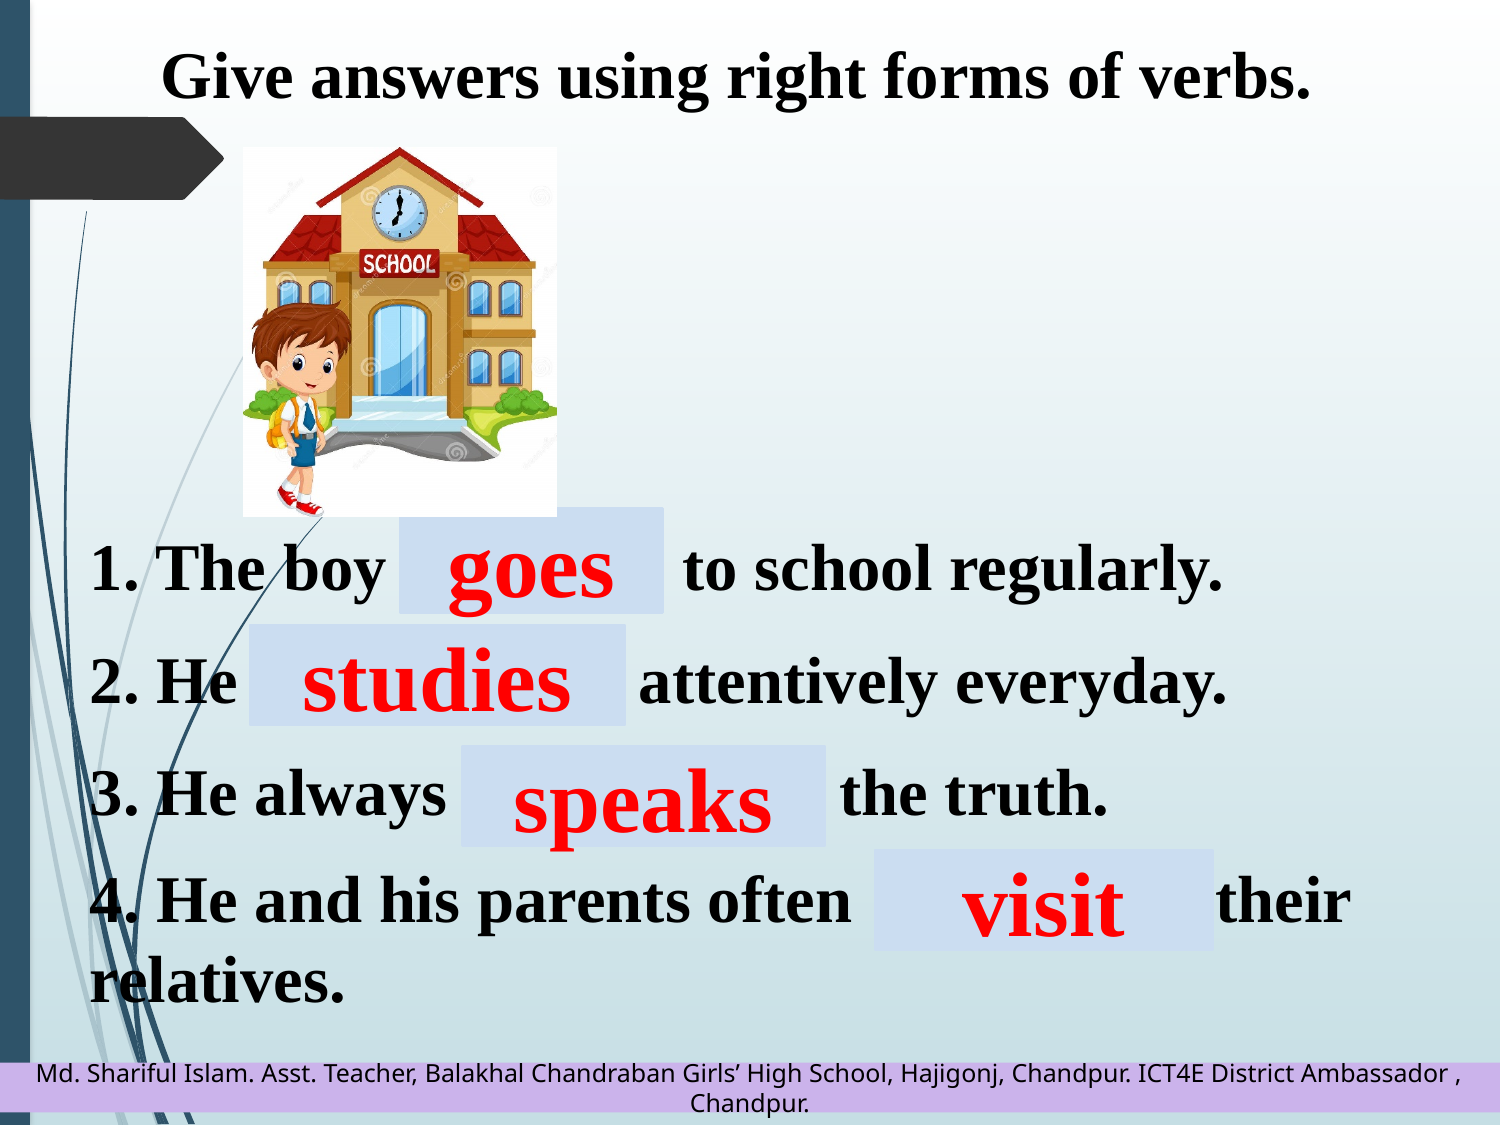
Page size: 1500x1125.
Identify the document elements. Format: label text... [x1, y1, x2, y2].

text_box speaks [461, 745, 826, 847]
text_box 4. He and his parents often ____ (visit) their relatives. [74, 848, 1425, 1023]
text_box Give answers using right forms of verbs. [24, 24, 1450, 120]
text_box 2. He ____ (study) attentively everyday. [626, 628, 1425, 724]
picture [242, 147, 558, 517]
text_box goes [399, 507, 664, 614]
text_box visit [874, 849, 1214, 951]
text_box 1. The boy ____ (go) to school regularly. [664, 516, 1425, 612]
text_box 3. He always ____ (speak) the truth. [74, 741, 1425, 837]
text_box 2. He ____ (study) attentively everyday. [74, 628, 249, 724]
text_box 1. The boy ____ (go) to school regularly. [74, 516, 399, 612]
text_box studies [249, 624, 626, 726]
